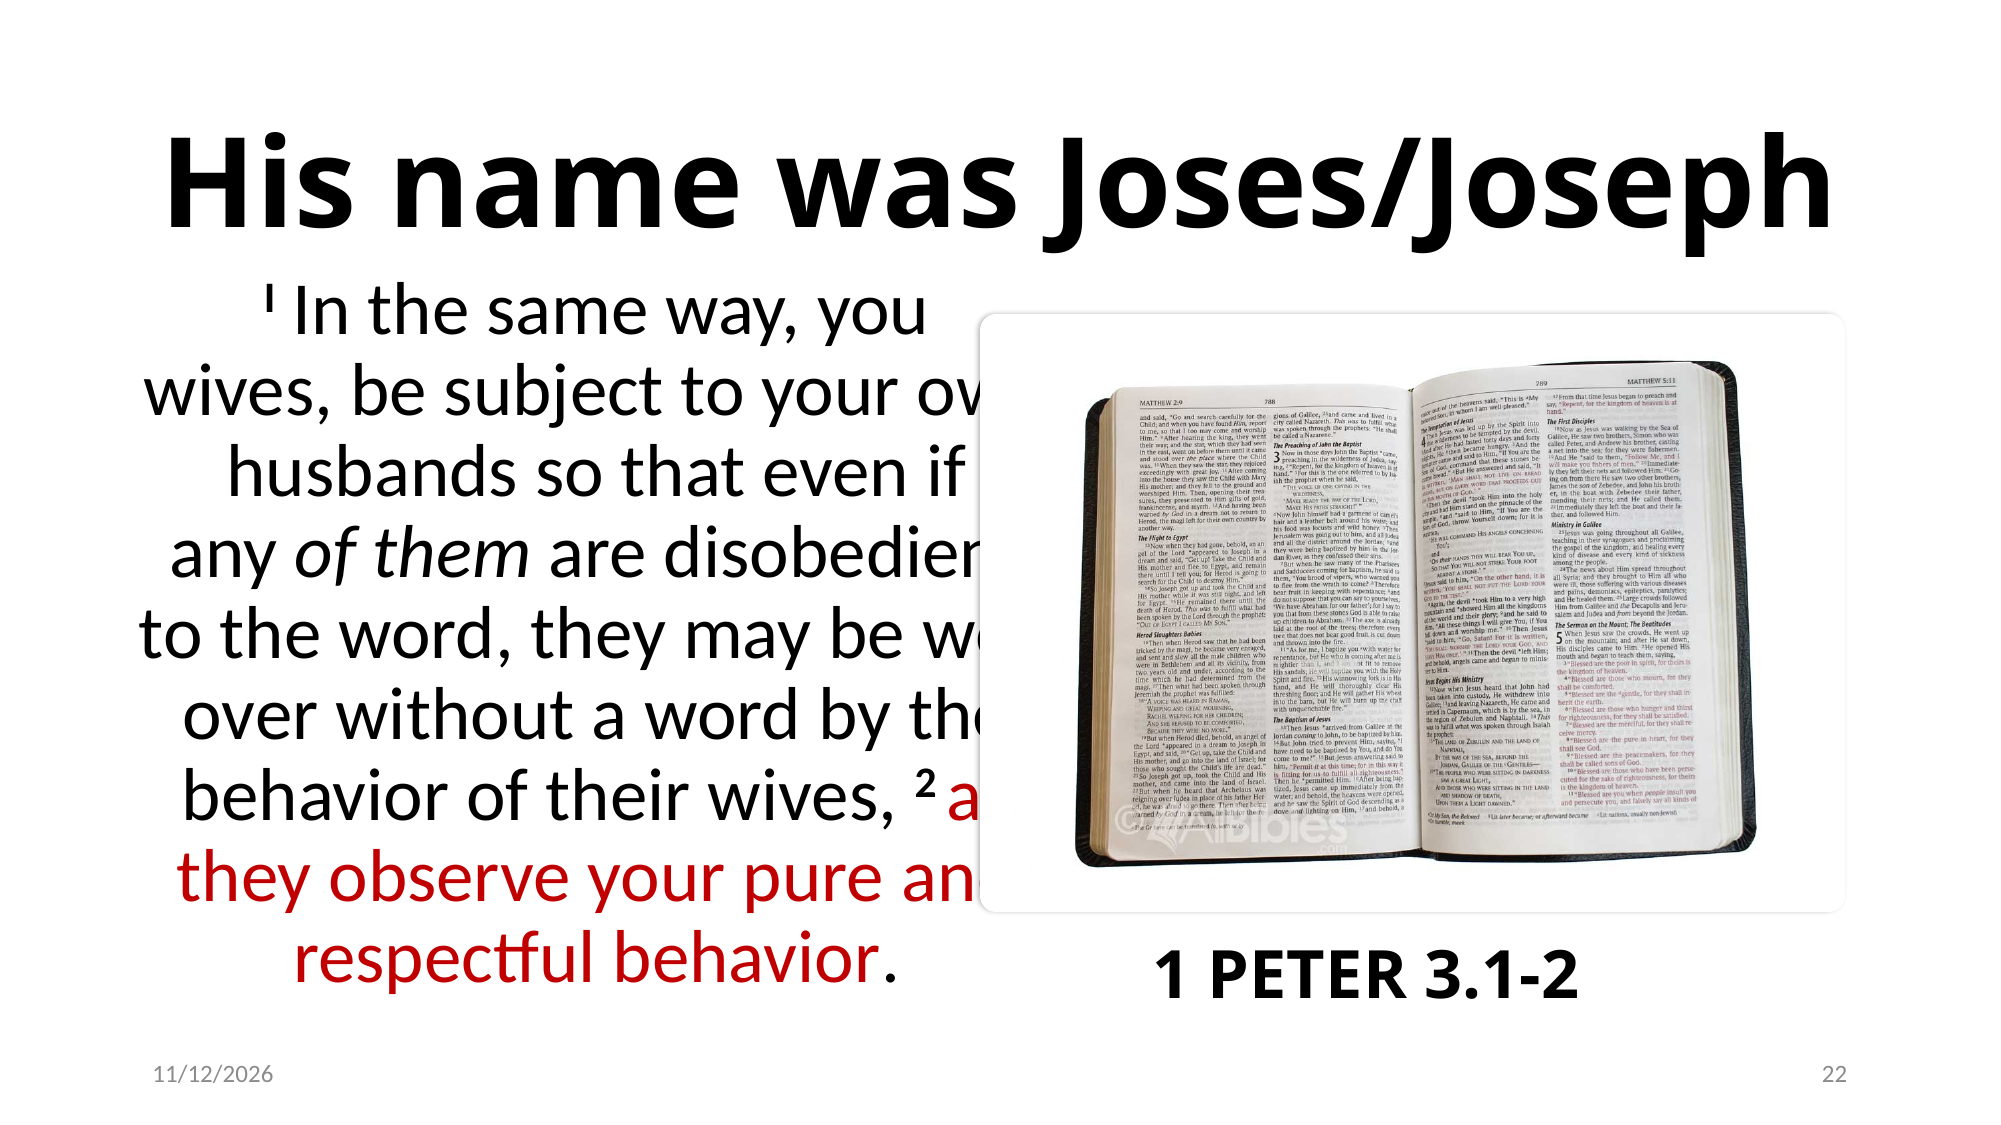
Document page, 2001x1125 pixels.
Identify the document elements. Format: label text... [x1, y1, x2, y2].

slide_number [137, 1042, 588, 1103]
slide_number 22 [1412, 1042, 1863, 1103]
subtitle I In the same way, you wives, be subject to your own husbands so that even if any of them are disobedient to the word, they may be won over without a word by the behavior of their wives, 2 as they observe your pure and respectful behavior. [121, 262, 1072, 1007]
picture [1011, 345, 1814, 881]
text_box 1 PETER 3.1-2 [1137, 924, 1621, 1019]
title His name was Joses/Joseph [137, 99, 1863, 263]
